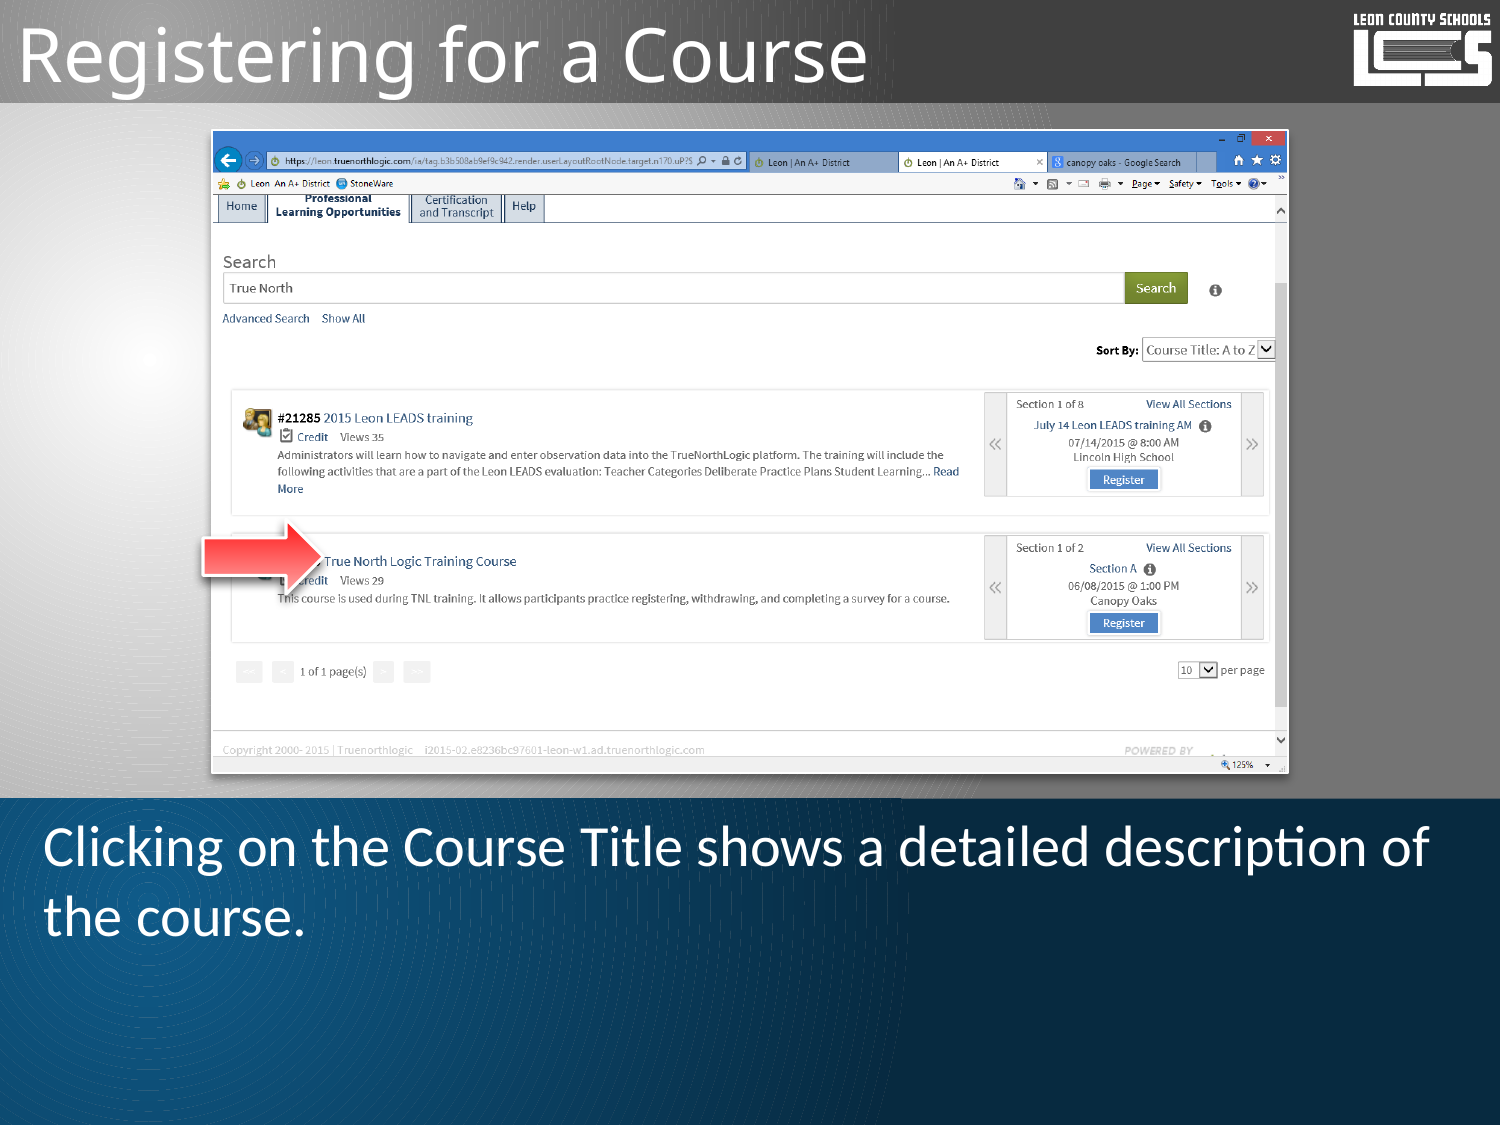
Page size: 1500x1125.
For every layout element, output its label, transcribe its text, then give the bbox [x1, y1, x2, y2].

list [212, 131, 1288, 773]
list Clicking on the Course Title shows a detailed description of the course. [29, 800, 1471, 1099]
text_box [203, 537, 207, 576]
title Registering for a Course [1, 1, 1471, 104]
picture [1471, 12, 1494, 87]
